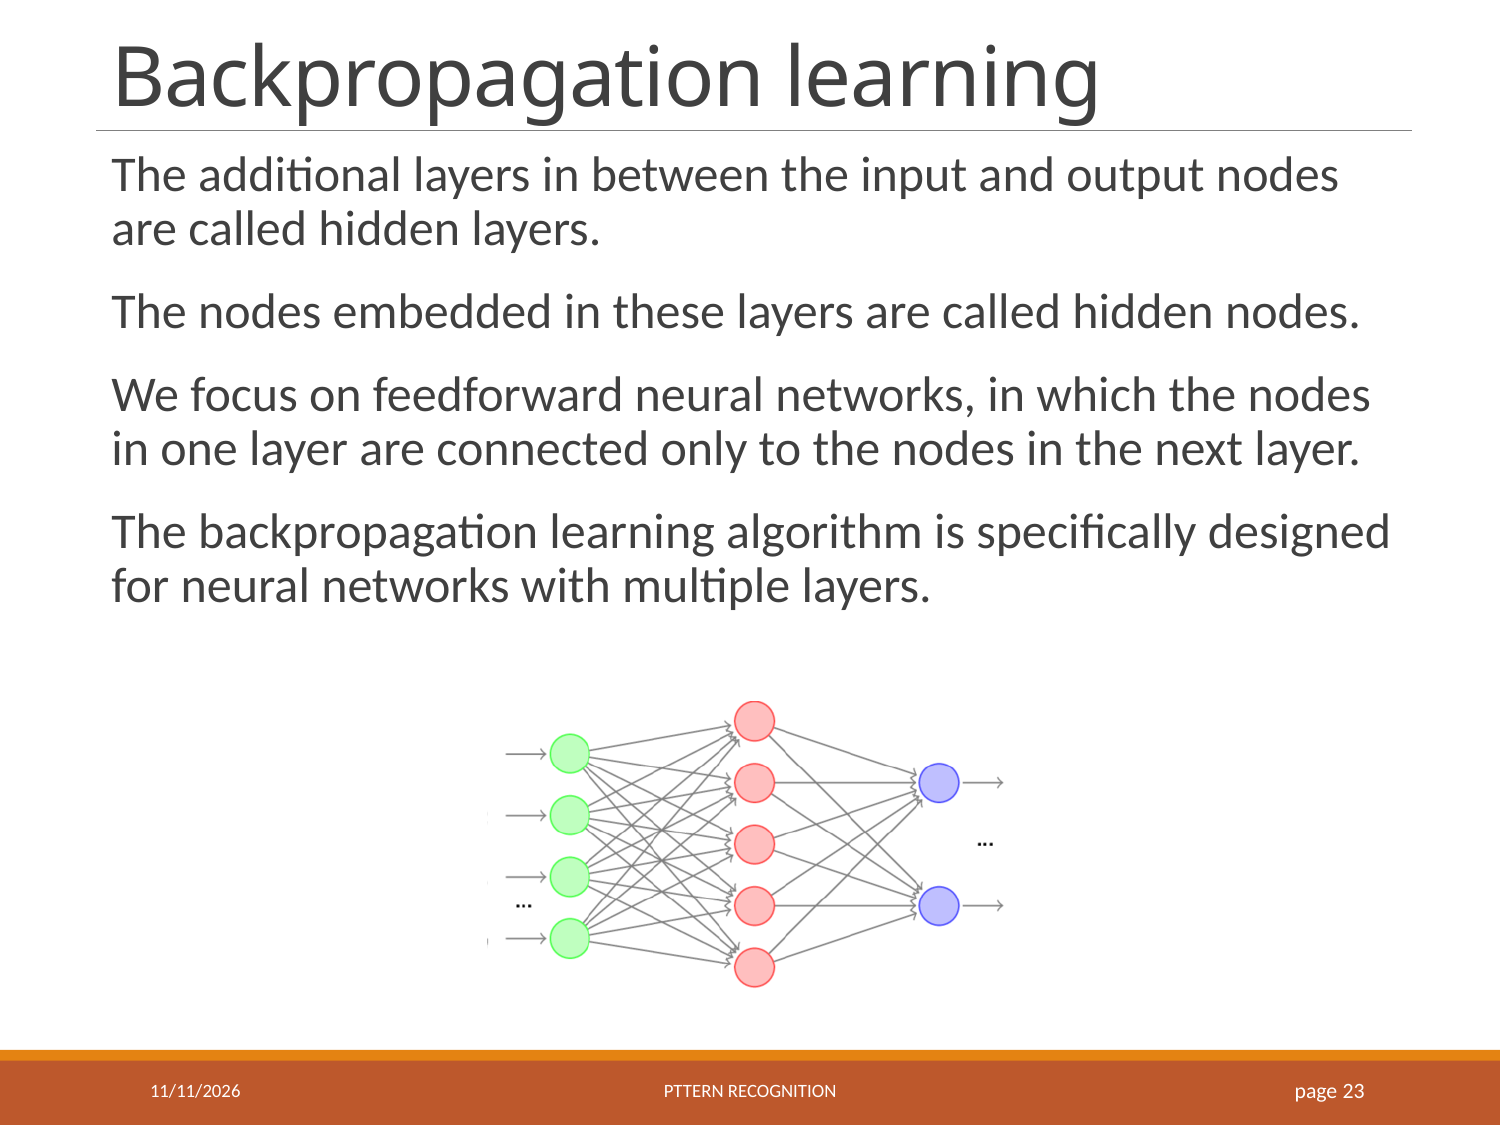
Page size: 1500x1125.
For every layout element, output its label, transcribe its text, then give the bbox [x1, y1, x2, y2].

list The additional layers in between the input and output nodes are called hidden layers. The nodes embedded in these layers are called hidden nodes. We focus on feedforward neural networks, in which the nodes in one layer are connected only to the nodes in the next layer. The backpropagation learning algorithm is specifically designed for neural networks with multiple layers. [96, 140, 1413, 1088]
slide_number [135, 1059, 440, 1120]
picture [487, 701, 1014, 992]
slide_number page 23 [1218, 1059, 1380, 1120]
footer Pttern recognition [453, 1059, 1047, 1120]
title Backpropagation learning [96, 19, 1413, 131]
